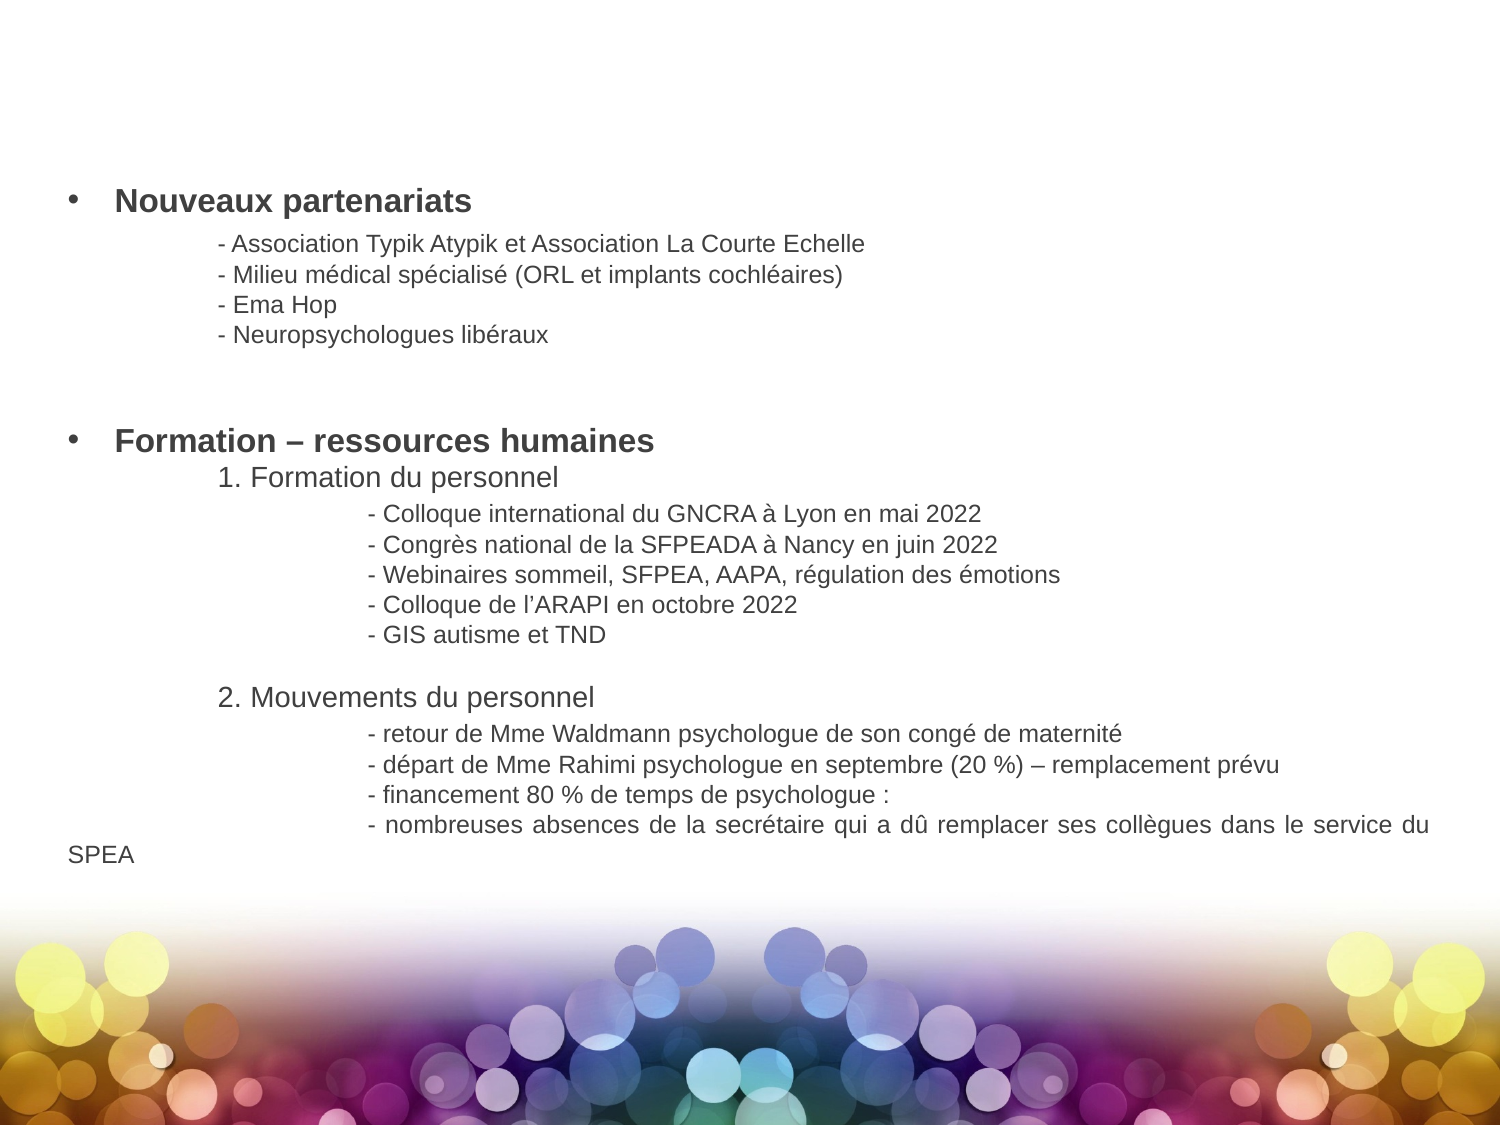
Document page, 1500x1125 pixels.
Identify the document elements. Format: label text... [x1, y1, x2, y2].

picture [0, 875, 1500, 1125]
text_box Nouveaux partenariats - Association Typik Atypik et Association La Courte Echelle - Milieu médical spécialisé (ORL et implants cochléaires) - Ema Hop - Neuropsychologues libéraux Formation – ressources humaines 1. Formation du personnel - Colloque international du GNCRA à Lyon en mai 2022 - Congrès national de la SFPEADA à Nancy en juin 2022 - Webinaires sommeil, SFPEA, AAPA, régulation des émotions - Colloque de l’ARAPI en octobre 2022 - GIS autisme et TND 2. Mouvements du personnel - retour de Mme Waldmann psychologue de son congé de maternité - départ de Mme Rahimi psychologue en septembre (20 %) – remplacement prévu - financement 80 % de temps de psychologue : - nombreuses absences de la secrétaire qui a dû remplacer ses collègues dans le service du SPEA [52, 101, 1447, 916]
